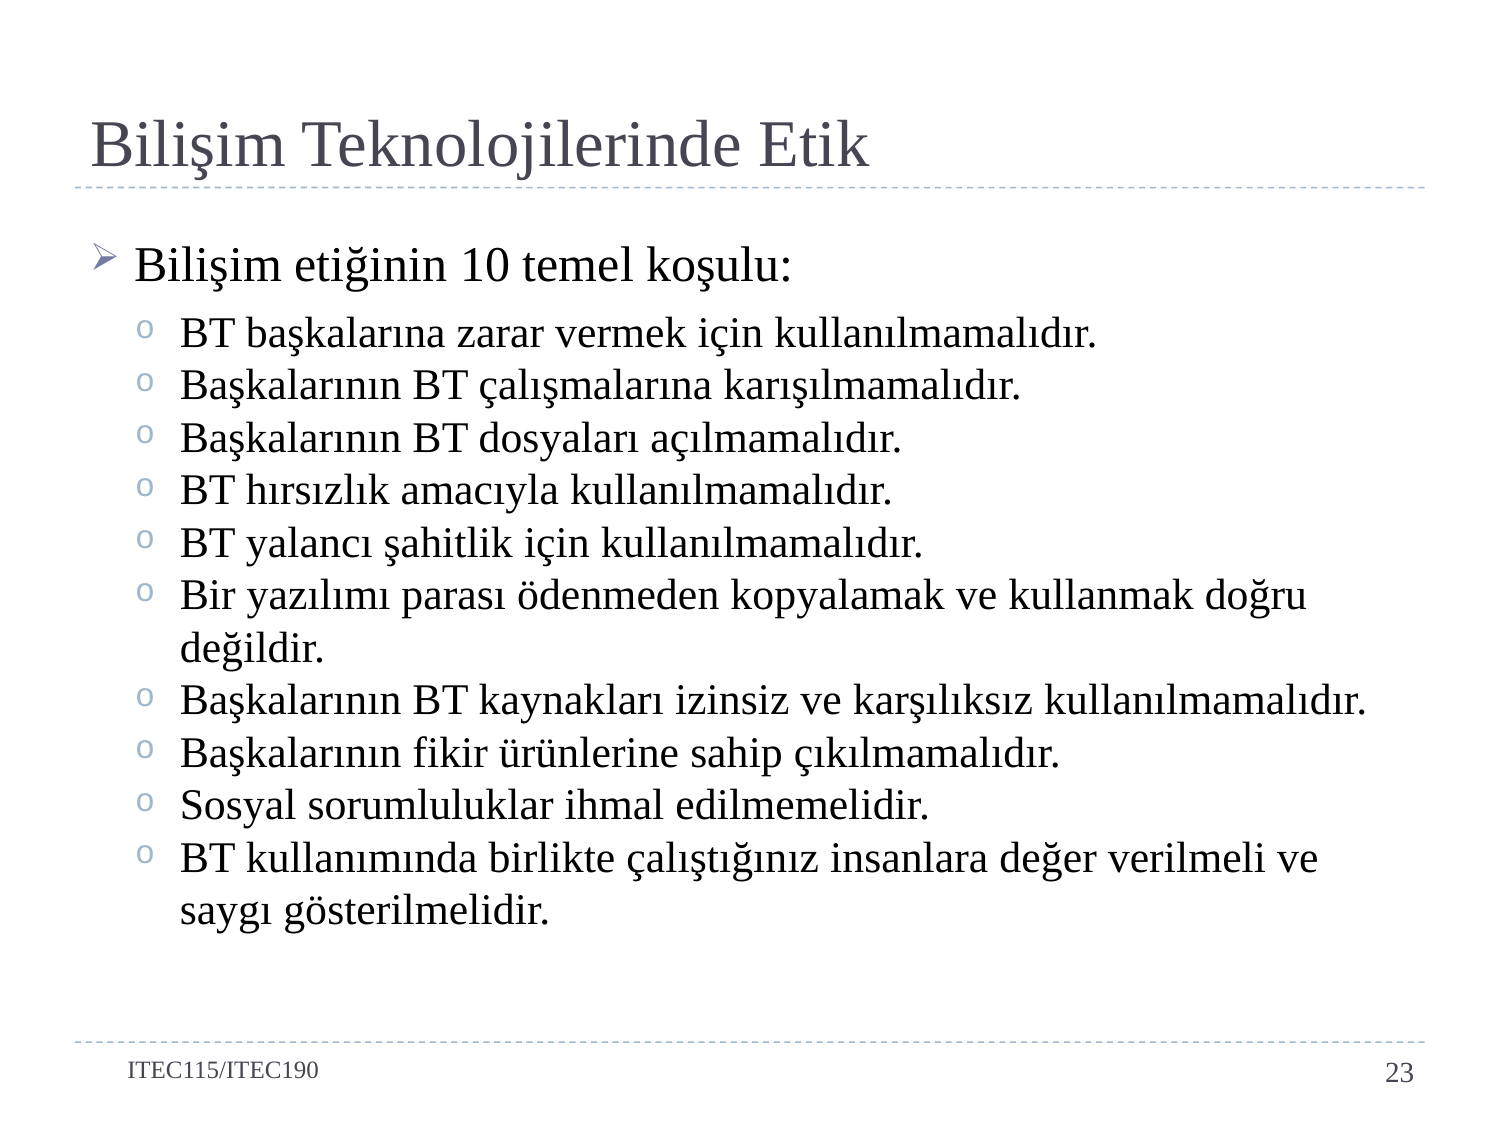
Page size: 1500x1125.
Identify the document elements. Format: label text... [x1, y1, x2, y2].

footer ITEC115/ITEC190 [112, 1045, 1352, 1106]
slide_number 23 [1352, 1045, 1430, 1106]
list Bilişim etiğinin 10 temel koşulu: BT başkalarına zarar vermek için kullanılmamalıdır. Başkalarının BT çalışmalarına karışılmamalıdır. Başkalarının BT dosyaları açılmamalıdır. BT hırsızlık amacıyla kullanılmamalıdır. BT yalancı şahitlik için kullanılmamalıdır. Bir yazılımı parası ödenmeden kopyalamak ve kullanmak doğru değildir. Başkalarının BT kaynakları izinsiz ve karşılıksız kullanılmamalıdır. Başkalarının fikir ürünlerine sahip çıkılmamalıdır. Sosyal sorumluluklar ihmal edilmemelidir. BT kullanımında birlikte çalıştığınız insanlara değer verilmeli ve saygı gösterilmelidir. [75, 223, 1425, 929]
title Bilişim Teknolojilerinde Etik [75, 24, 1425, 188]
